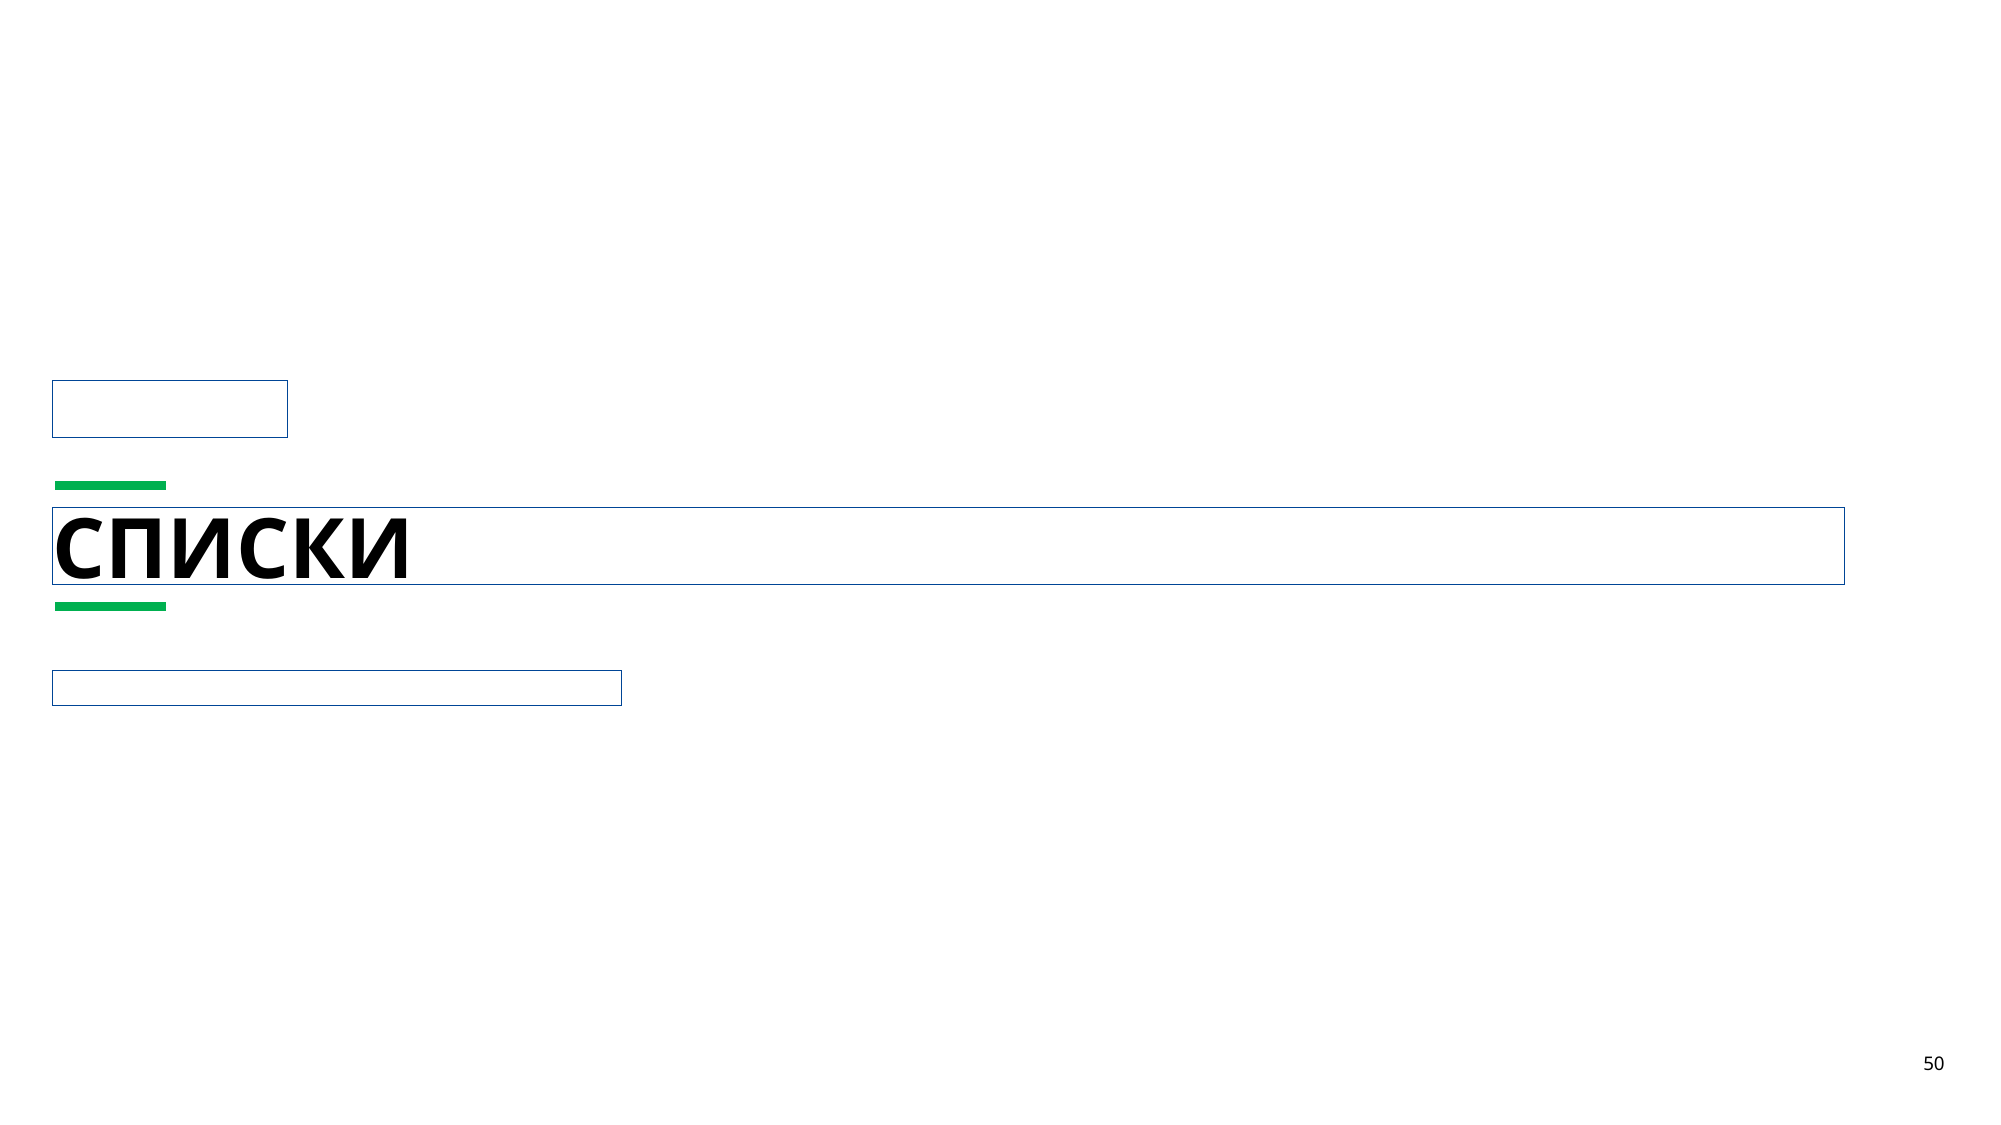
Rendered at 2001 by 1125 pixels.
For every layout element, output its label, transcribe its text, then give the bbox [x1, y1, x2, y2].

slide_number 50 [1431, 1034, 1960, 1095]
list [52, 380, 288, 438]
list СПИСКИ [52, 507, 1845, 585]
list [52, 670, 622, 706]
